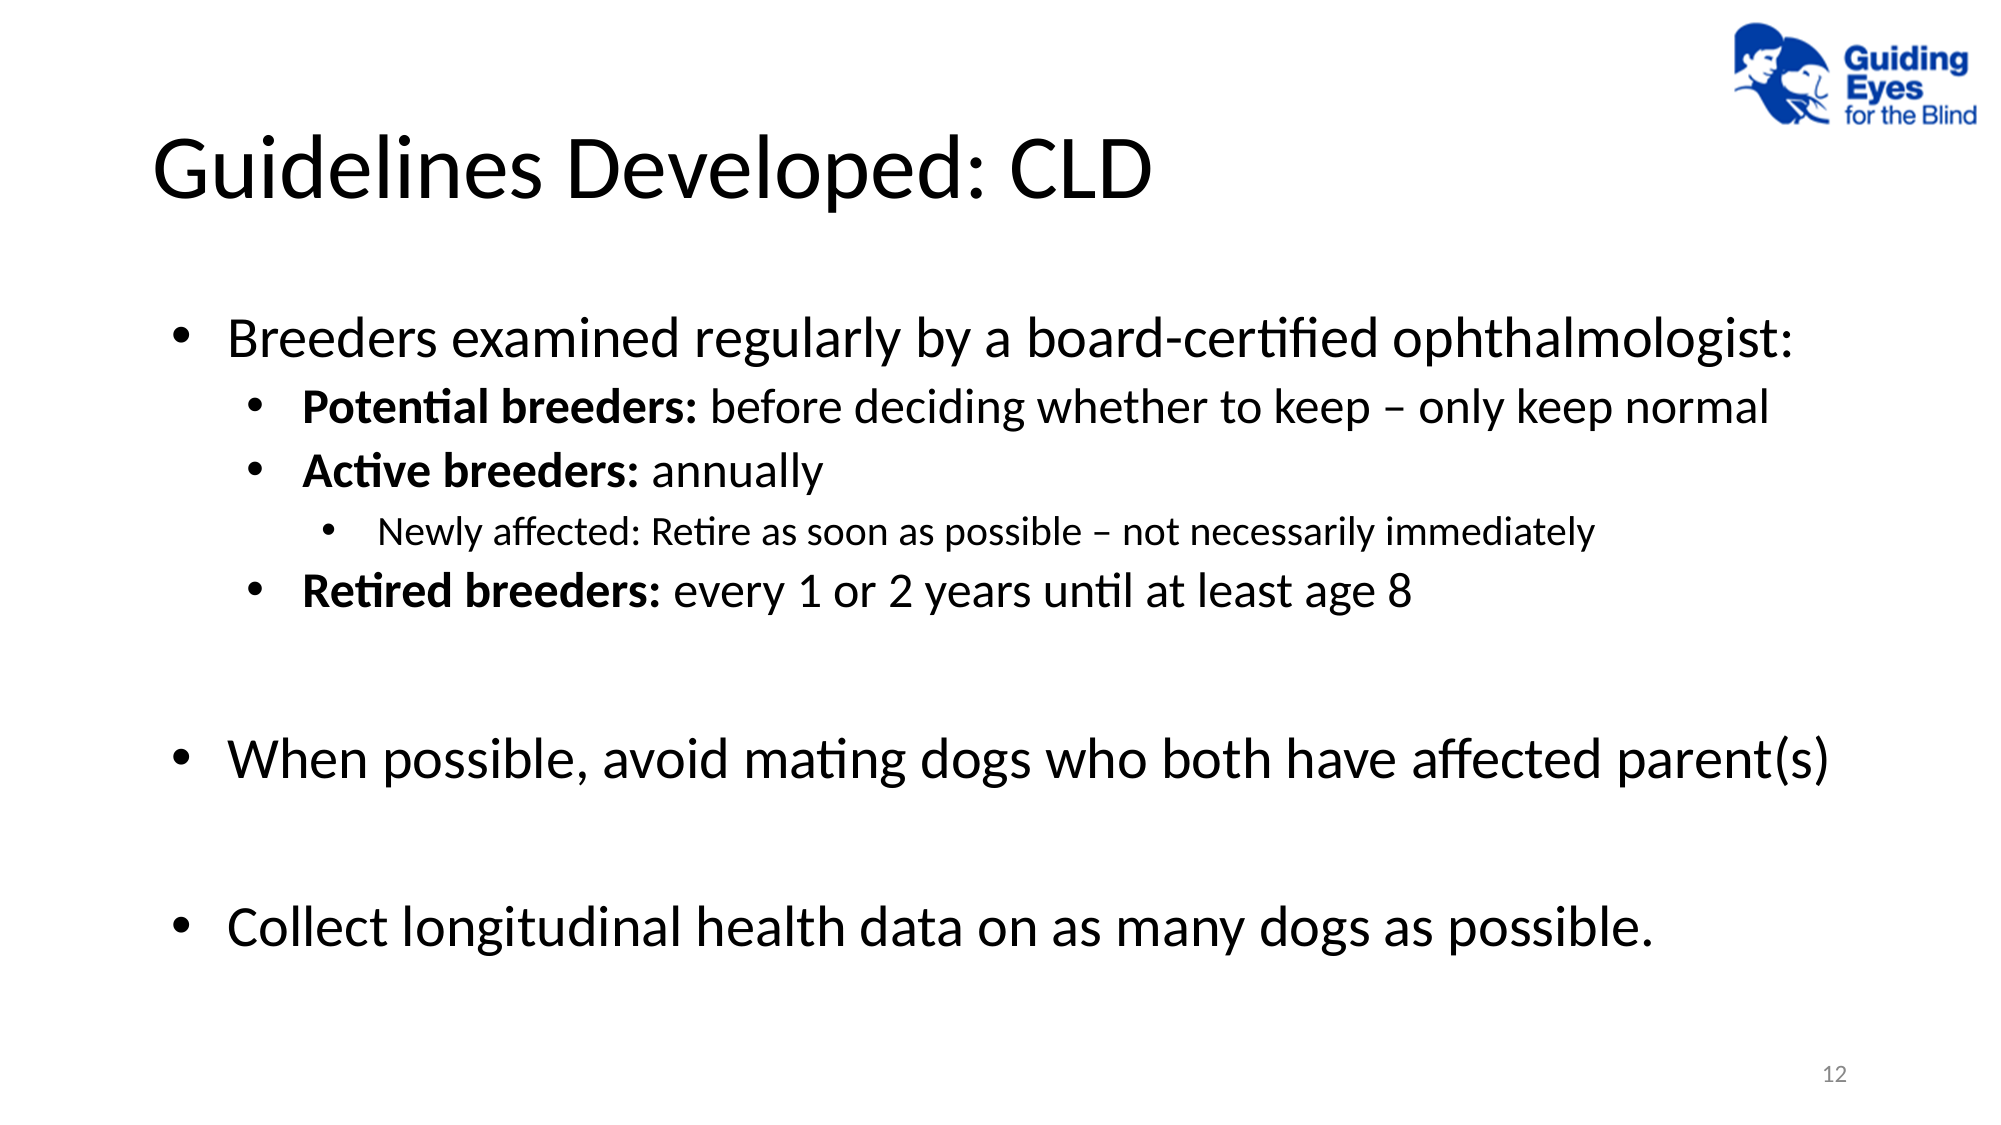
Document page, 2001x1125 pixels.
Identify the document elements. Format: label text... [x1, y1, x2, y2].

picture [1710, 0, 2000, 149]
list Breeders examined regularly by a board-certified ophthalmologist: Potential breeders: before deciding whether to keep – only keep normal Active breeders: annually Newly affected: Retire as soon as possible – not necessarily immediately Retired breeders: every 1 or 2 years until at least age 8 When possible, avoid mating dogs who both have affected parent(s) Collect longitudinal health data on as many dogs as possible. [137, 299, 1863, 1066]
slide_number 12 [1412, 1042, 1863, 1103]
title Guidelines Developed: CLD [137, 59, 1863, 278]
